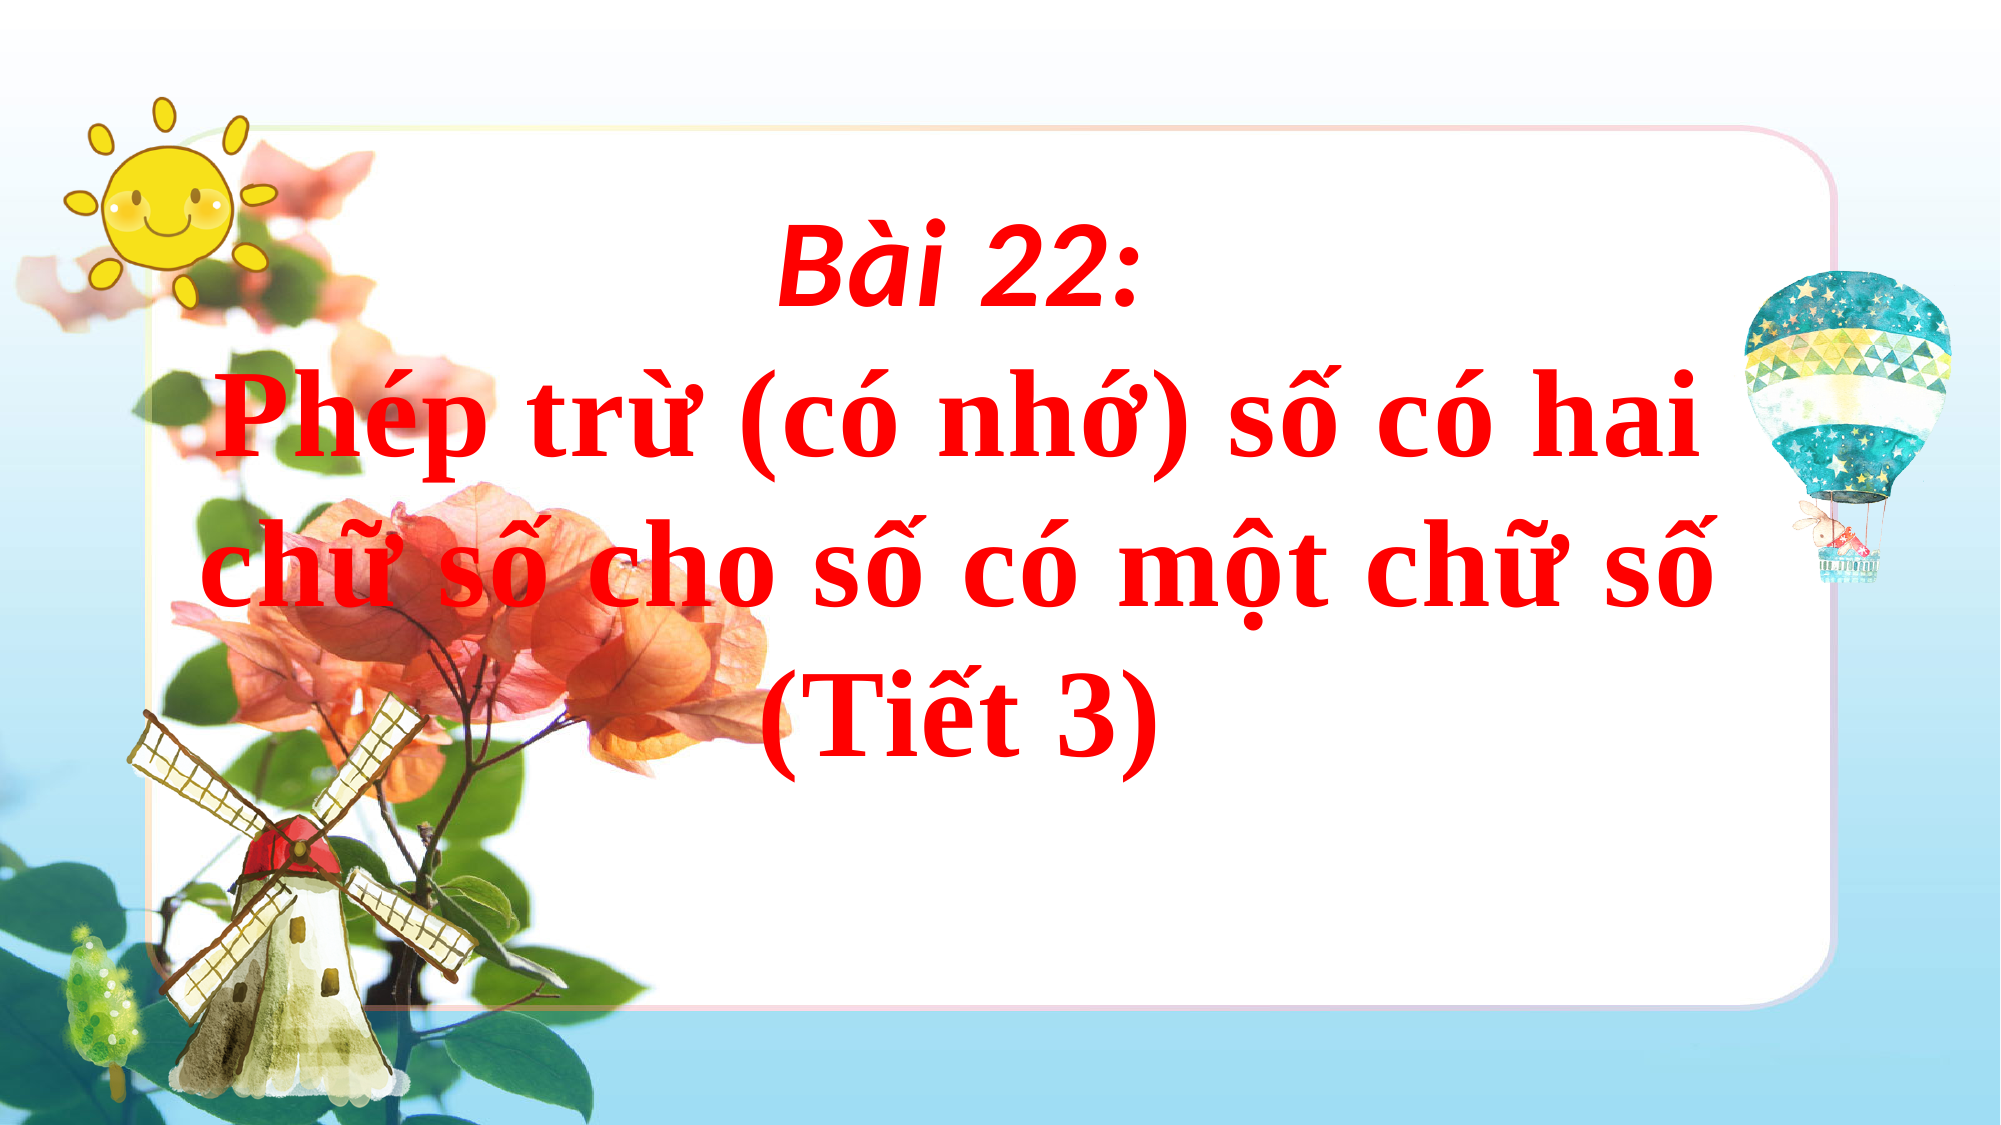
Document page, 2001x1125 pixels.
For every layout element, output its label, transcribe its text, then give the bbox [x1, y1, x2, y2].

picture [0, 0, 2001, 1125]
text_box Bài 22: Phép trừ (có nhớ) số có hai chữ số cho số có một chữ số (Tiết 3) [119, 173, 1801, 789]
